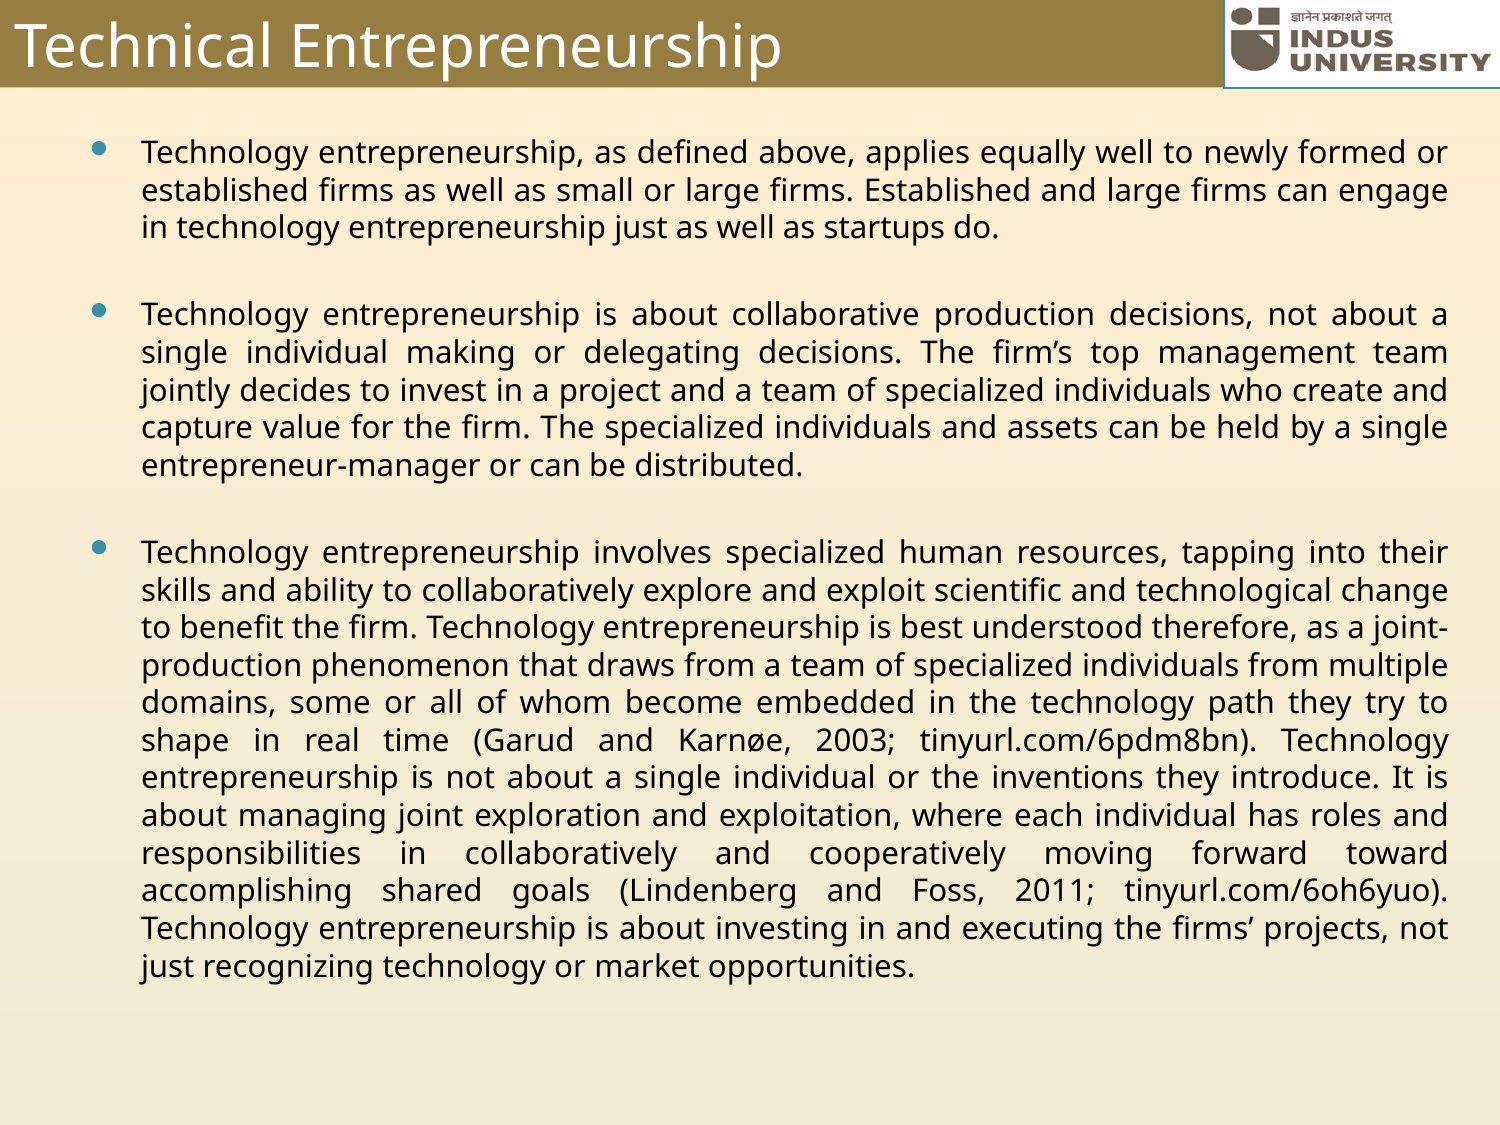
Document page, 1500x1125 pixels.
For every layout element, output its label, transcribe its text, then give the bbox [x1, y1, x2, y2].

picture [1224, 0, 1500, 88]
list Technology entrepreneurship, as defined above, applies equally well to newly formed or established firms as well as small or large firms. Established and large firms can engage in technology entrepreneurship just as well as startups do. Technology entrepreneurship is about collaborative production decisions, not about a single individual making or delegating decisions. The firm’s top management team jointly decides to invest in a project and a team of specialized individuals who create and capture value for the firm. The specialized individuals and assets can be held by a single entrepreneur-manager or can be distributed. Technology entrepreneurship involves specialized human resources, tapping into their skills and ability to collaboratively explore and exploit scientific and technological change to benefit the firm. Technology entrepreneurship is best understood therefore, as a joint-production phenomenon that draws from a team of specialized individuals from multiple domains, some or all of whom become embedded in the technology path they try to shape in real time (Garud and Karnøe, 2003; tinyurl.com/6pdm8bn). Technology entrepreneurship is not about a single individual or the inventions they introduce. It is about managing joint exploration and exploitation, where each individual has roles and responsibilities in collaboratively and cooperatively moving forward toward accomplishing shared goals (Lindenberg and Foss, 2011; tinyurl.com/6oh6yuo). Technology entrepreneurship is about investing in and executing the firms’ projects, not just recognizing technology or market opportunities. [75, 125, 1466, 1025]
title Technical Entrepreneurship [0, 0, 1220, 88]
